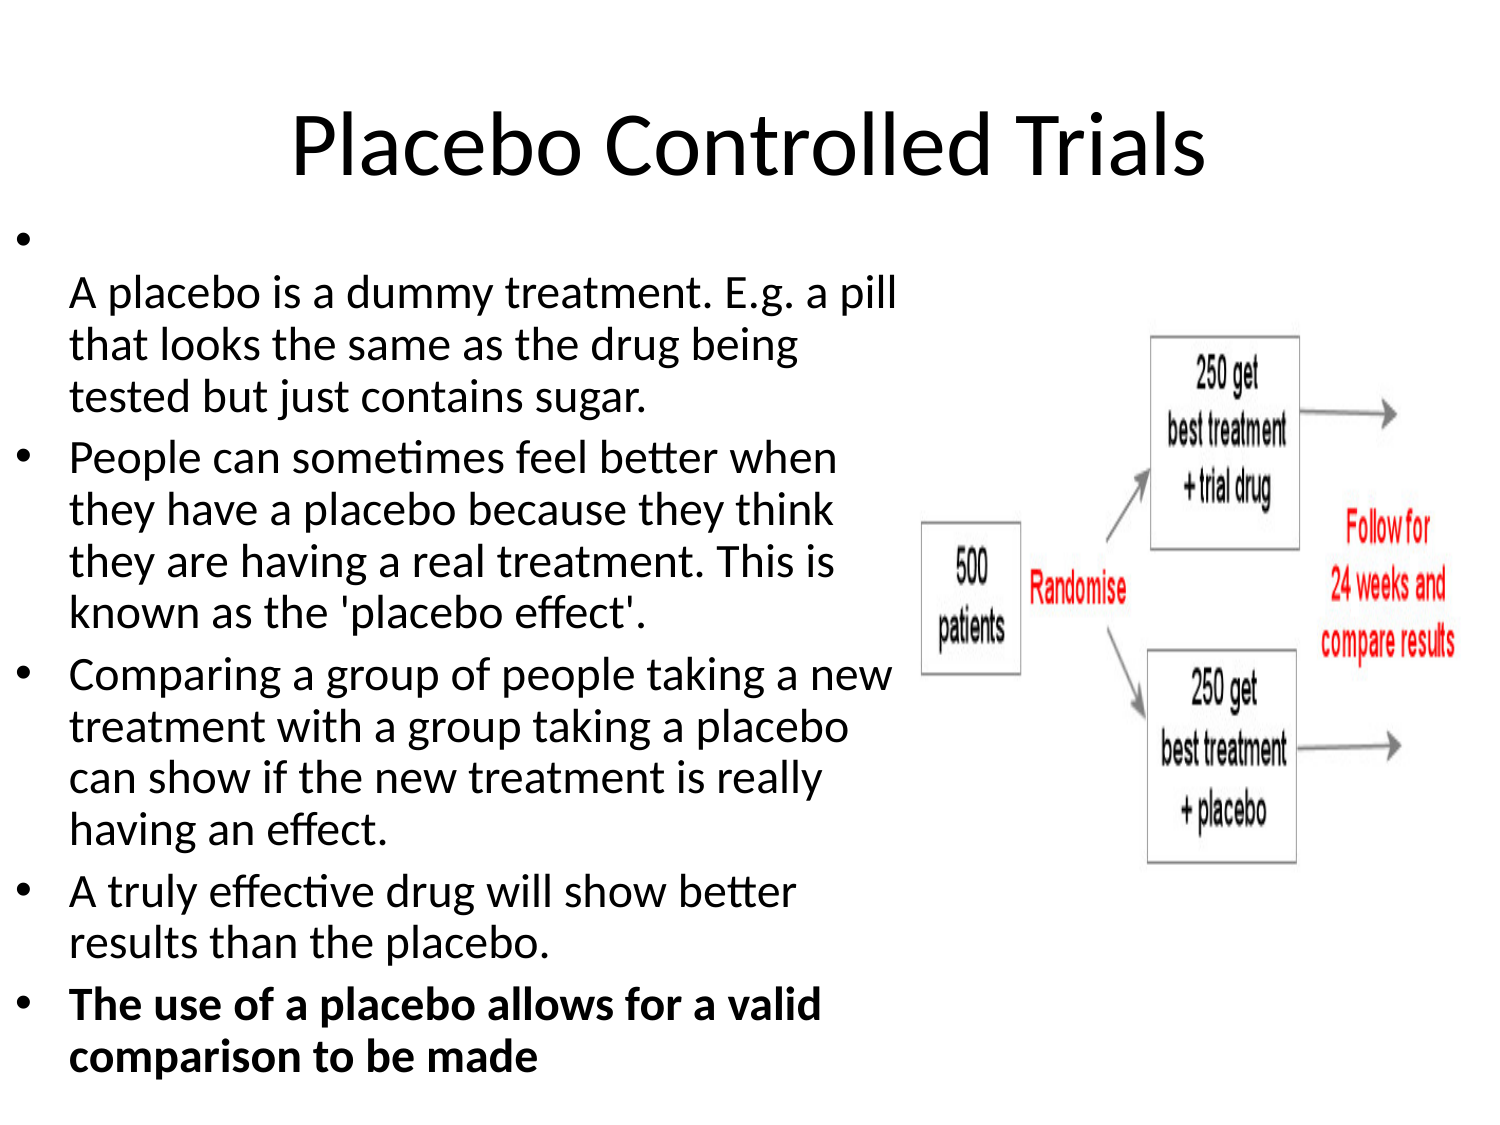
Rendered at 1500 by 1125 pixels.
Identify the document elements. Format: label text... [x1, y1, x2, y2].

title Placebo Controlled Trials [75, 45, 1425, 233]
list A placebo is a dummy treatment. E.g. a pill that looks the same as the drug being tested but just contains sugar. People can sometimes feel better when they have a placebo because they think they are having a real treatment. This is known as the 'placebo effect'. Comparing a group of people taking a new treatment with a group taking a placebo can show if the new treatment is really having an effect. A truly effective drug will show better results than the placebo. The use of a placebo allows for a valid comparison to be made [0, 208, 924, 1094]
picture [903, 278, 1467, 894]
